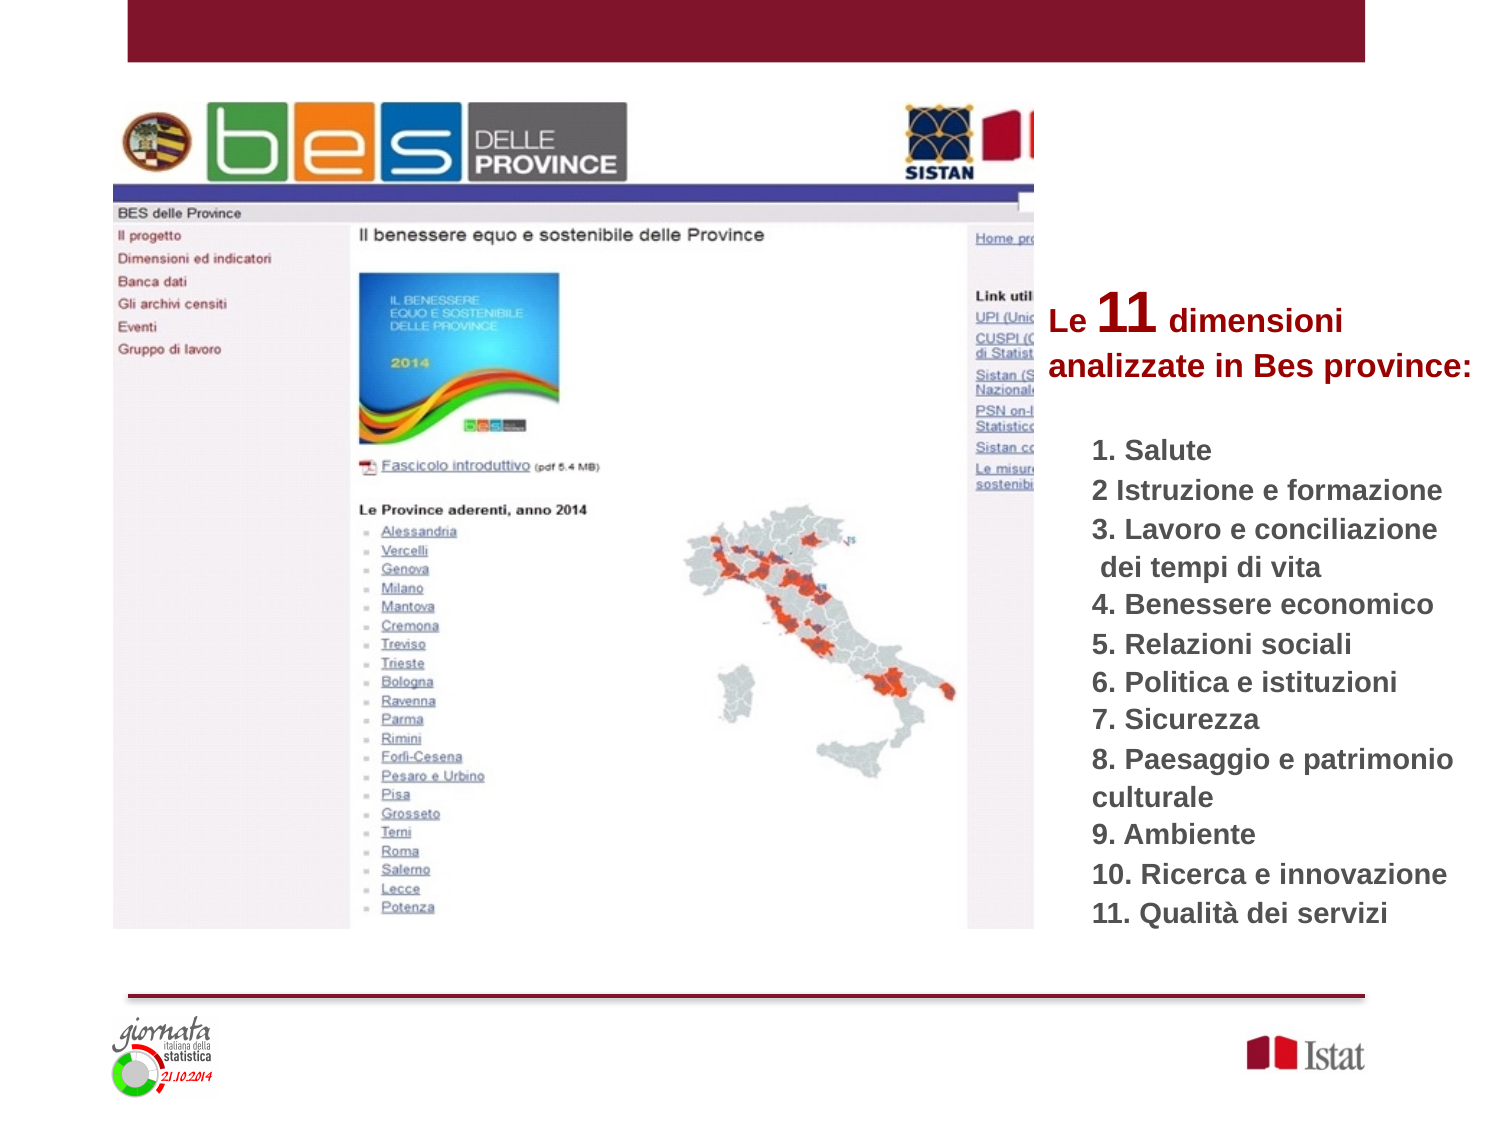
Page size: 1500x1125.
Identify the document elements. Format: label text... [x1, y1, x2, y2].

table_cell 2 Istruzione e formazione [1081, 469, 1468, 508]
table_header 1. Salute [1081, 429, 1468, 469]
table_cell 3. Lavoro e conciliazione dei tempi di vita [1081, 508, 1468, 583]
picture [1239, 1025, 1373, 1081]
table_cell 8. Paesaggio e patrimonio culturale [1081, 738, 1468, 813]
table_cell 4. Benessere economico [1081, 583, 1468, 623]
table_cell 5. Relazioni sociali 6. Politica e istituzioni [1081, 623, 1468, 698]
picture [113, 101, 1034, 929]
text_box Le 11 dimensioni analizzate in Bes province: [1038, 267, 1500, 392]
table_cell 9. Ambiente [1081, 813, 1468, 853]
table_cell 7. Sicurezza [1081, 698, 1468, 738]
table_cell 11. Qualità dei servizi [1081, 892, 1468, 932]
table_cell 10. Ricerca e innovazione [1081, 853, 1468, 892]
picture [111, 1015, 221, 1098]
